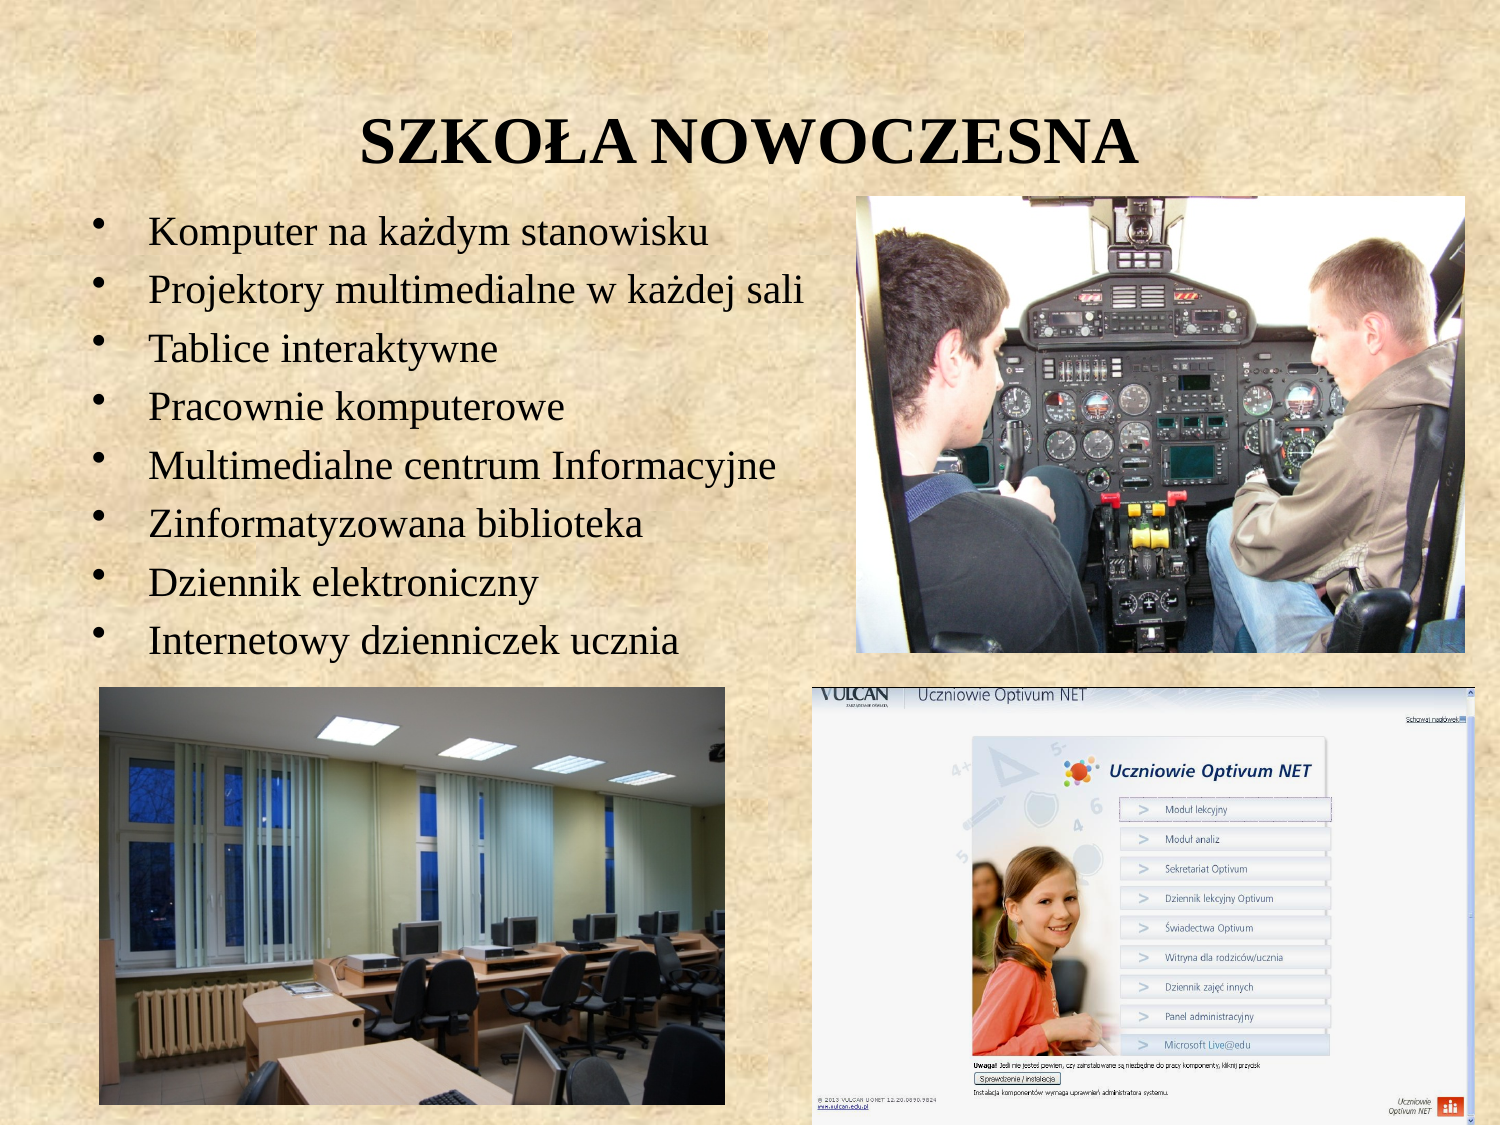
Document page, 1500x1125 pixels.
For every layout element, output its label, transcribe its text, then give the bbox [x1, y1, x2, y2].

title Szkoła nowoczesna [74, 54, 1426, 219]
list Komputer na każdym stanowisku Projektory multimedialne w każdej sali Tablice interaktywne Pracownie komputerowe Multimedialne centrum Informacyjne Zinformatyzowana biblioteka Dziennik elektroniczny Internetowy dzienniczek ucznia [76, 196, 1428, 1000]
picture [0, 0, 1500, 1125]
